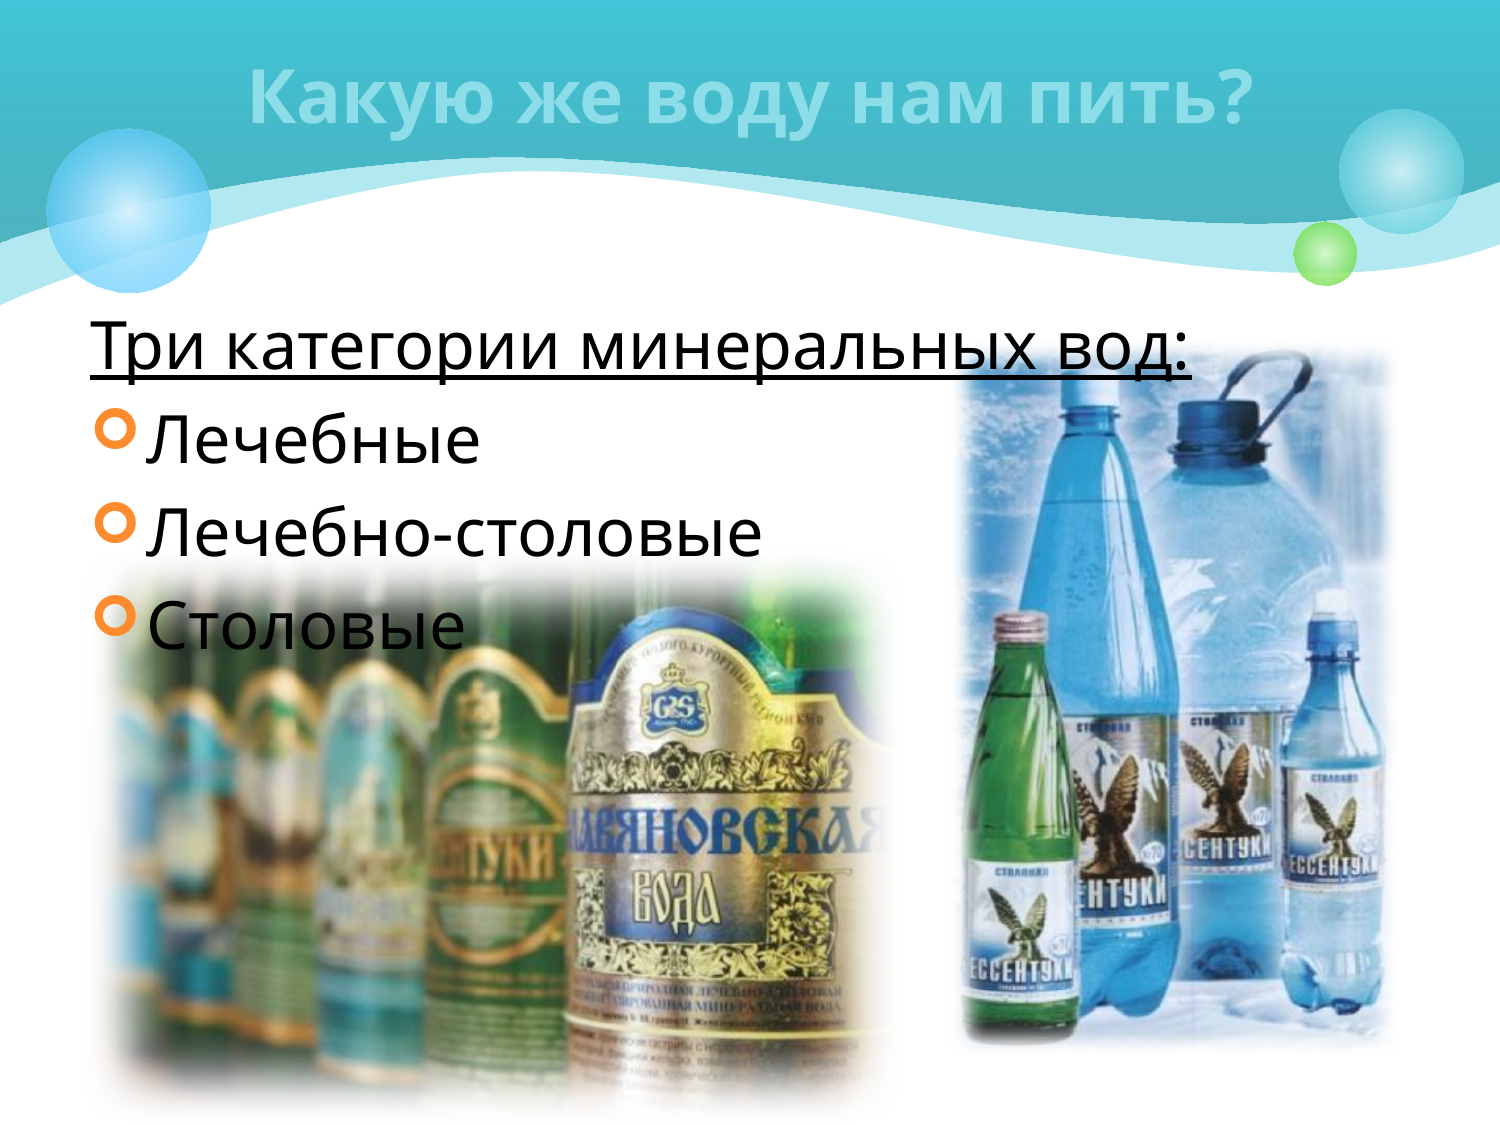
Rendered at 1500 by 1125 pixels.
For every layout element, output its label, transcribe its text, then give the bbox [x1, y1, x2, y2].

picture [81, 547, 901, 1125]
picture [948, 339, 1402, 1058]
title Какую же воду нам пить? [74, 0, 1426, 188]
list Три категории минеральных вод: Лечебные Лечебно-столовые Столовые [74, 295, 1426, 1039]
